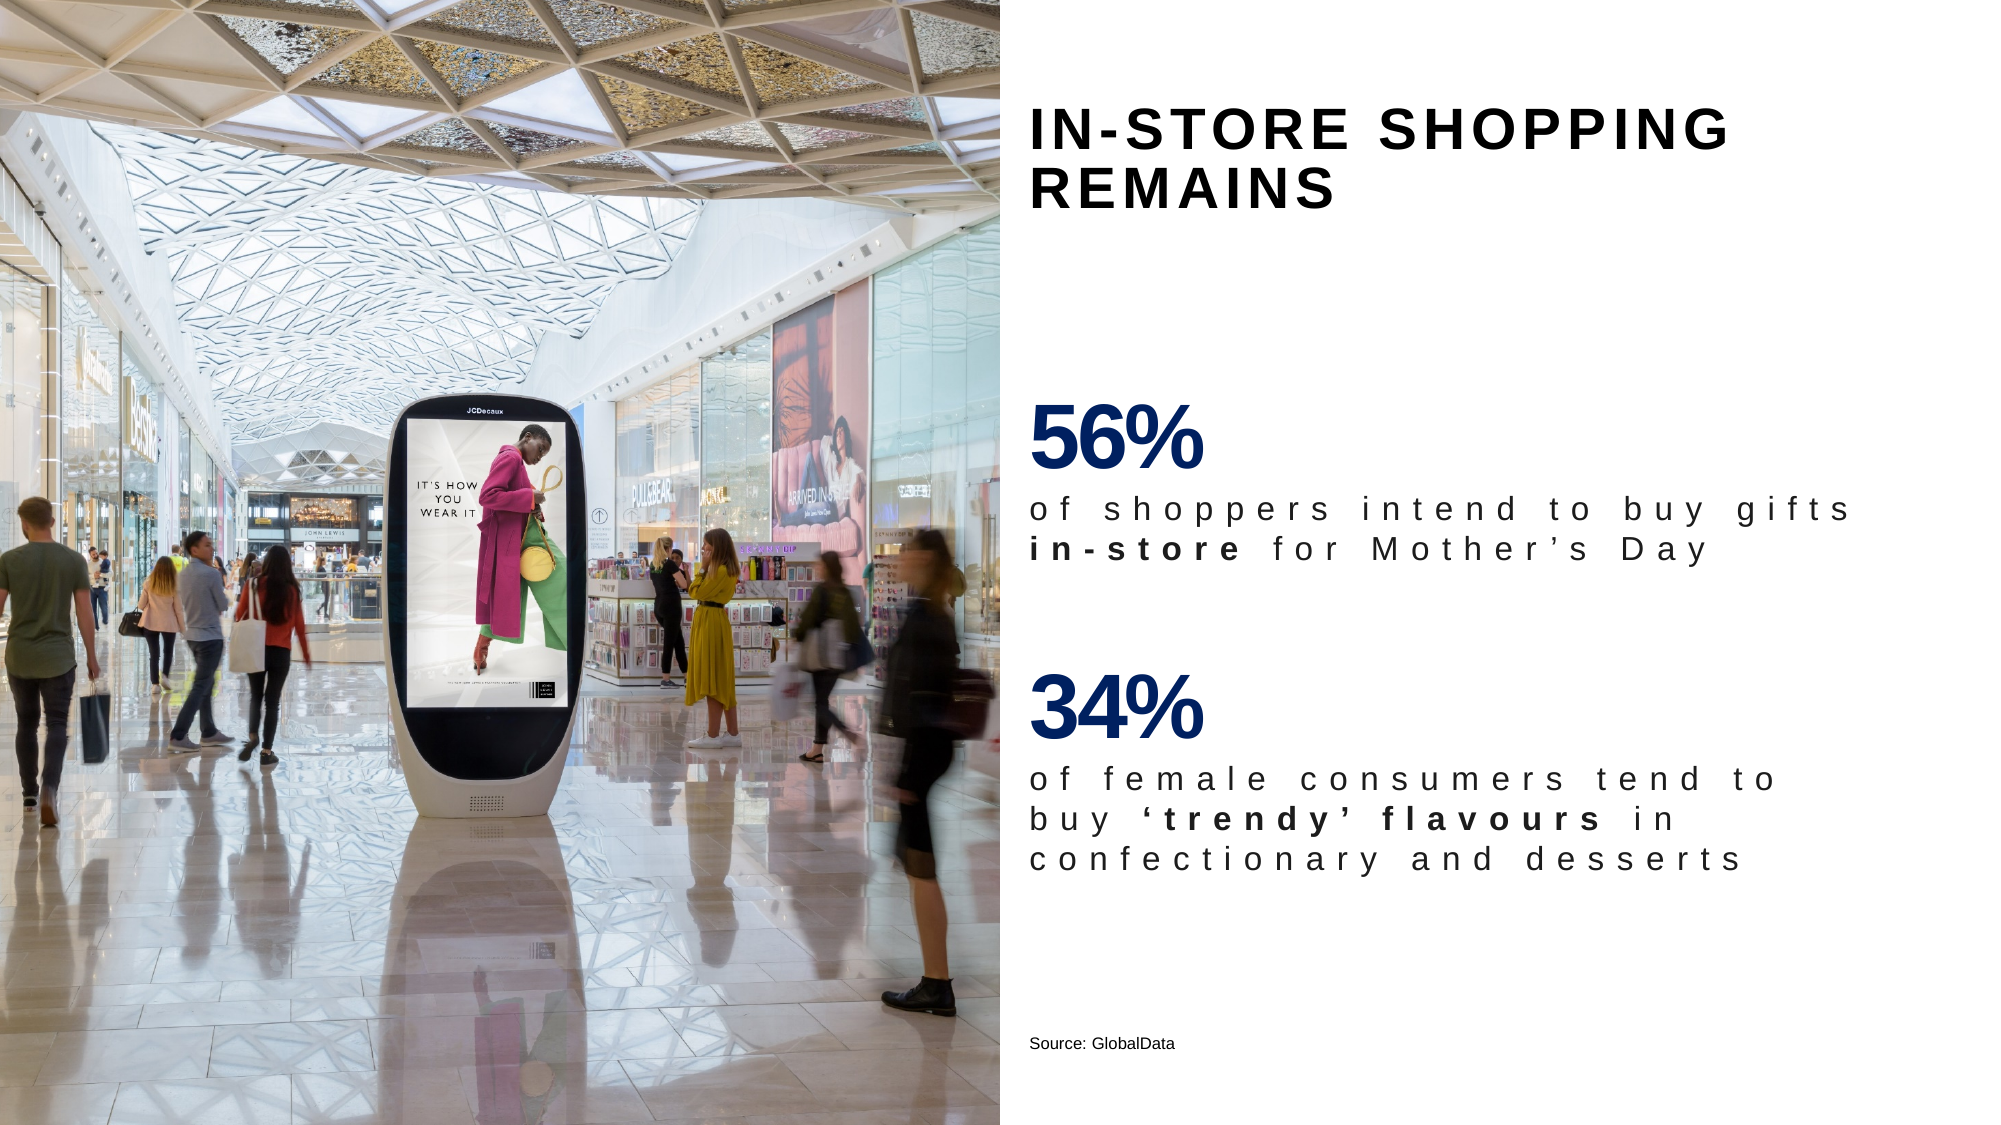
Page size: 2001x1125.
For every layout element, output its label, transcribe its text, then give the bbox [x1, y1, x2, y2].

list Source: GlobalData [1029, 1034, 1886, 1094]
picture [0, 0, 1000, 1125]
title IN-STORE SHOPPING REMAINS [1029, 101, 1886, 267]
list 56% of shoppers intend to buy gifts in-store for Mother’s Day 34% of female consumers tend to buy ‘trendy’ flavours in confectionary and desserts [1029, 267, 1886, 1034]
